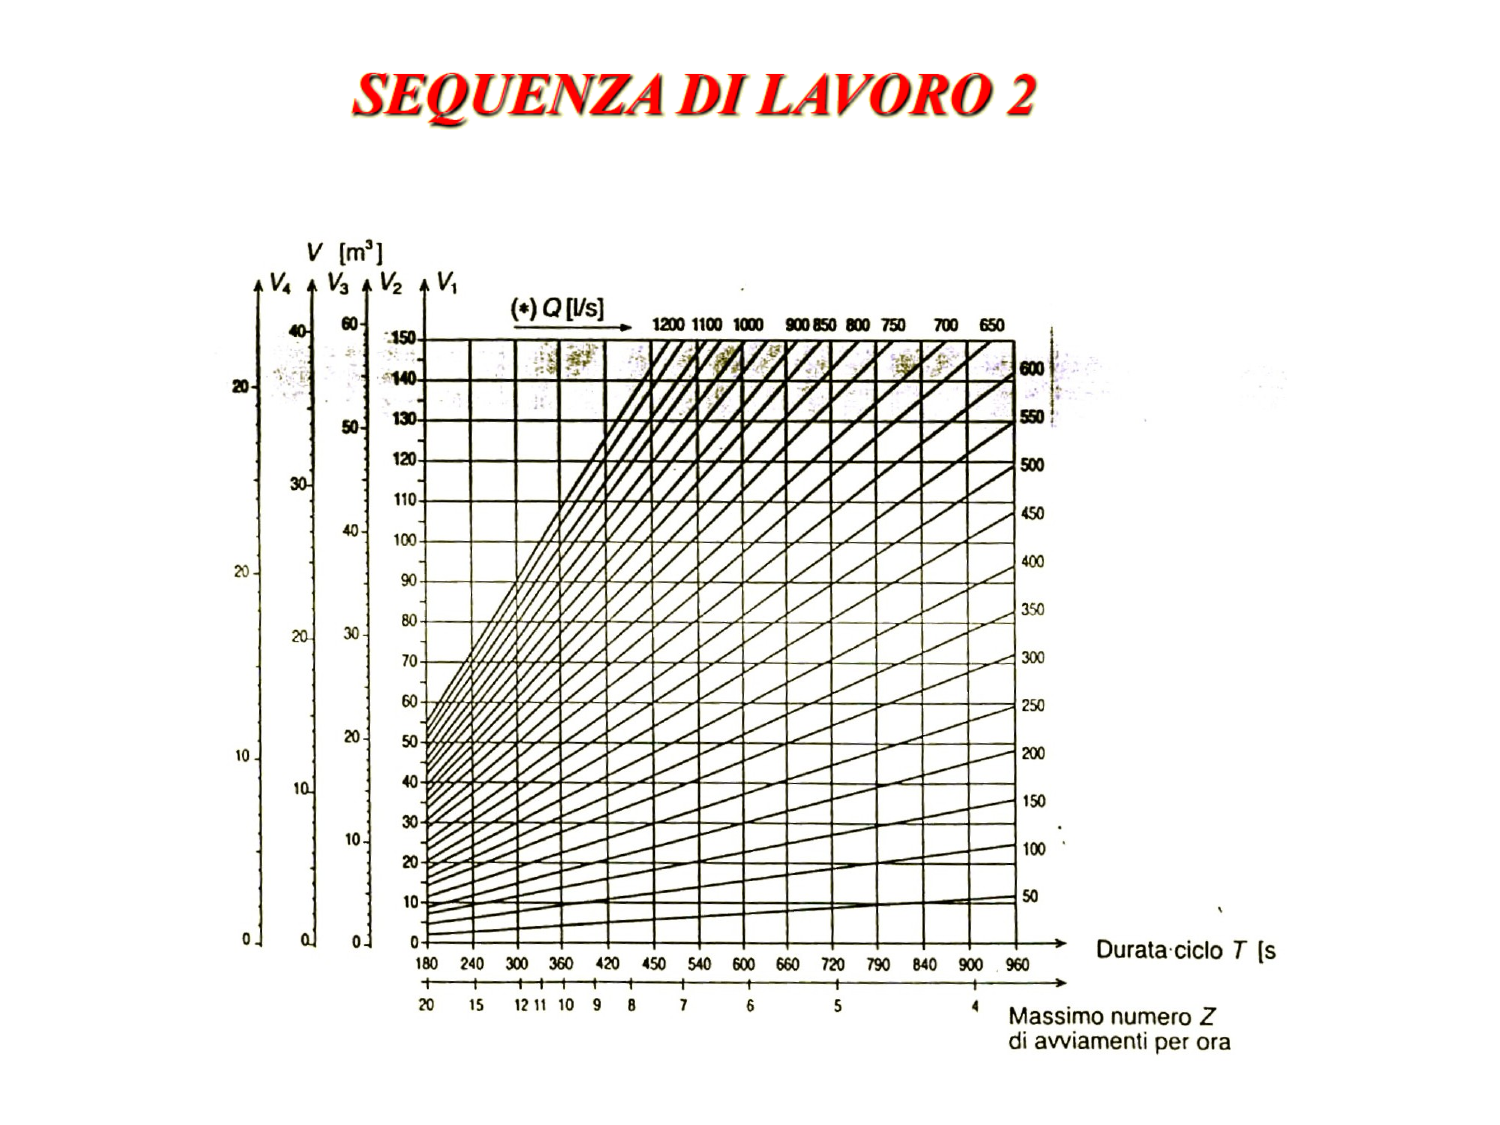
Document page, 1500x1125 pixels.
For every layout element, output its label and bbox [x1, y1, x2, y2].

picture [209, 231, 1287, 1062]
picture [253, 0, 1063, 173]
